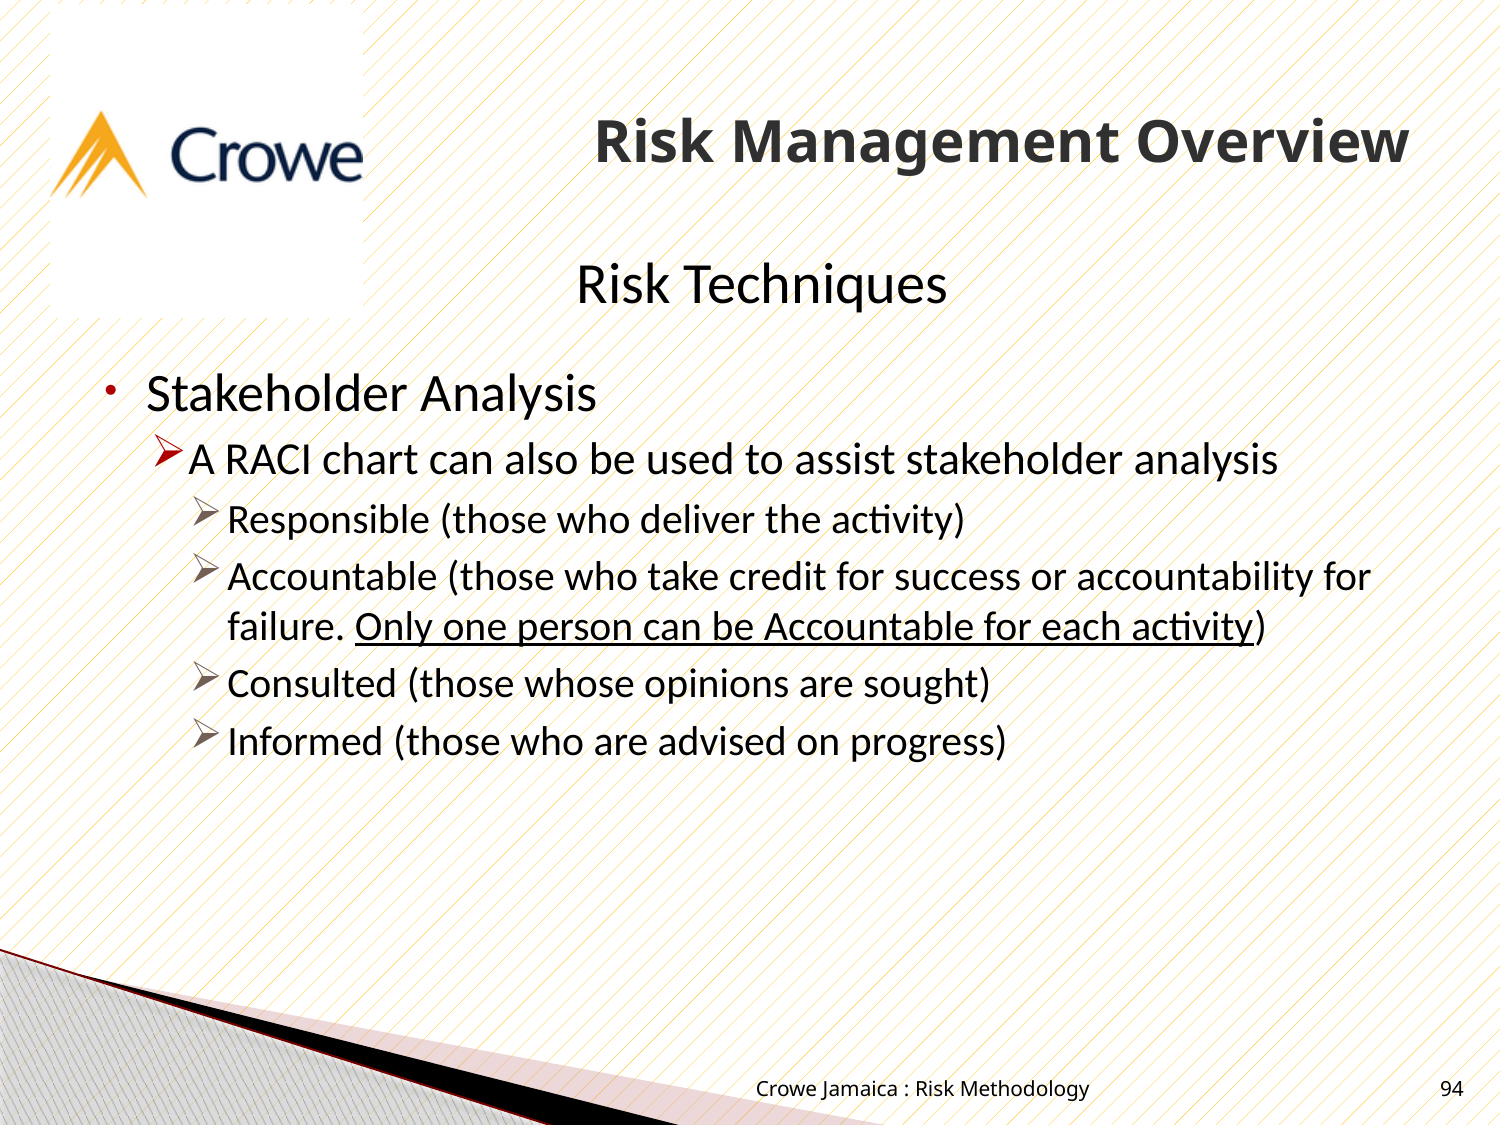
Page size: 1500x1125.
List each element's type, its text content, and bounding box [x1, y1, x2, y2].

list Stakeholder Analysis A RACI chart can also be used to assist stakeholder analysis Responsible (those who deliver the activity) Accountable (those who take credit for success or accountability for failure. Only one person can be Accountable for each activity) Consulted (those whose opinions are sought) Informed (those who are advised on progress) [71, 350, 1425, 986]
slide_number 94 [1418, 1051, 1479, 1112]
text_box Risk Techniques [366, 237, 1425, 323]
title Risk Management Overview [368, 45, 1425, 233]
picture [49, 4, 363, 318]
footer Crowe Jamaica : Risk Methodology [718, 1051, 1105, 1112]
